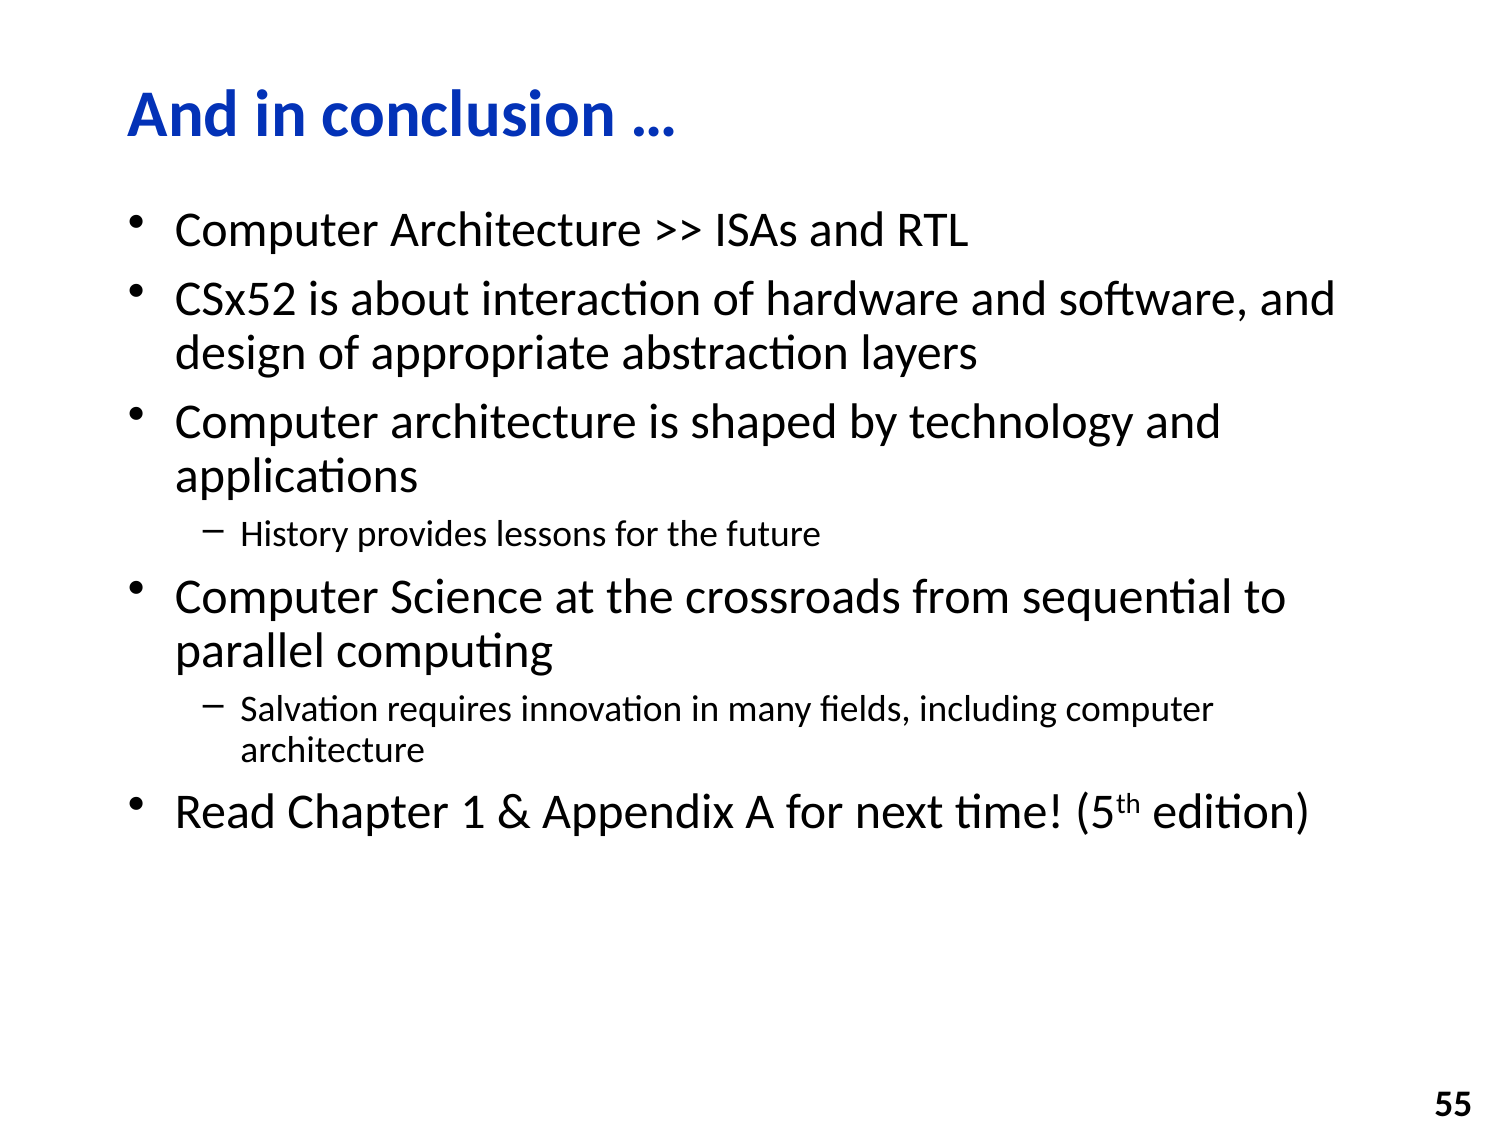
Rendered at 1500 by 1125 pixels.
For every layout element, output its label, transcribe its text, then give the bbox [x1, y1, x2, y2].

title And in conclusion … [112, 53, 1310, 176]
slide_number 55 [1174, 1076, 1488, 1125]
list Computer Architecture >> ISAs and RTL CSx52 is about interaction of hardware and software, and design of appropriate abstraction layers Computer architecture is shaped by technology and applications History provides lessons for the future Computer Science at the crossroads from sequential to parallel computing Salvation requires innovation in many fields, including computer architecture Read Chapter 1 & Appendix A for next time! (5th edition) [112, 195, 1376, 1058]
